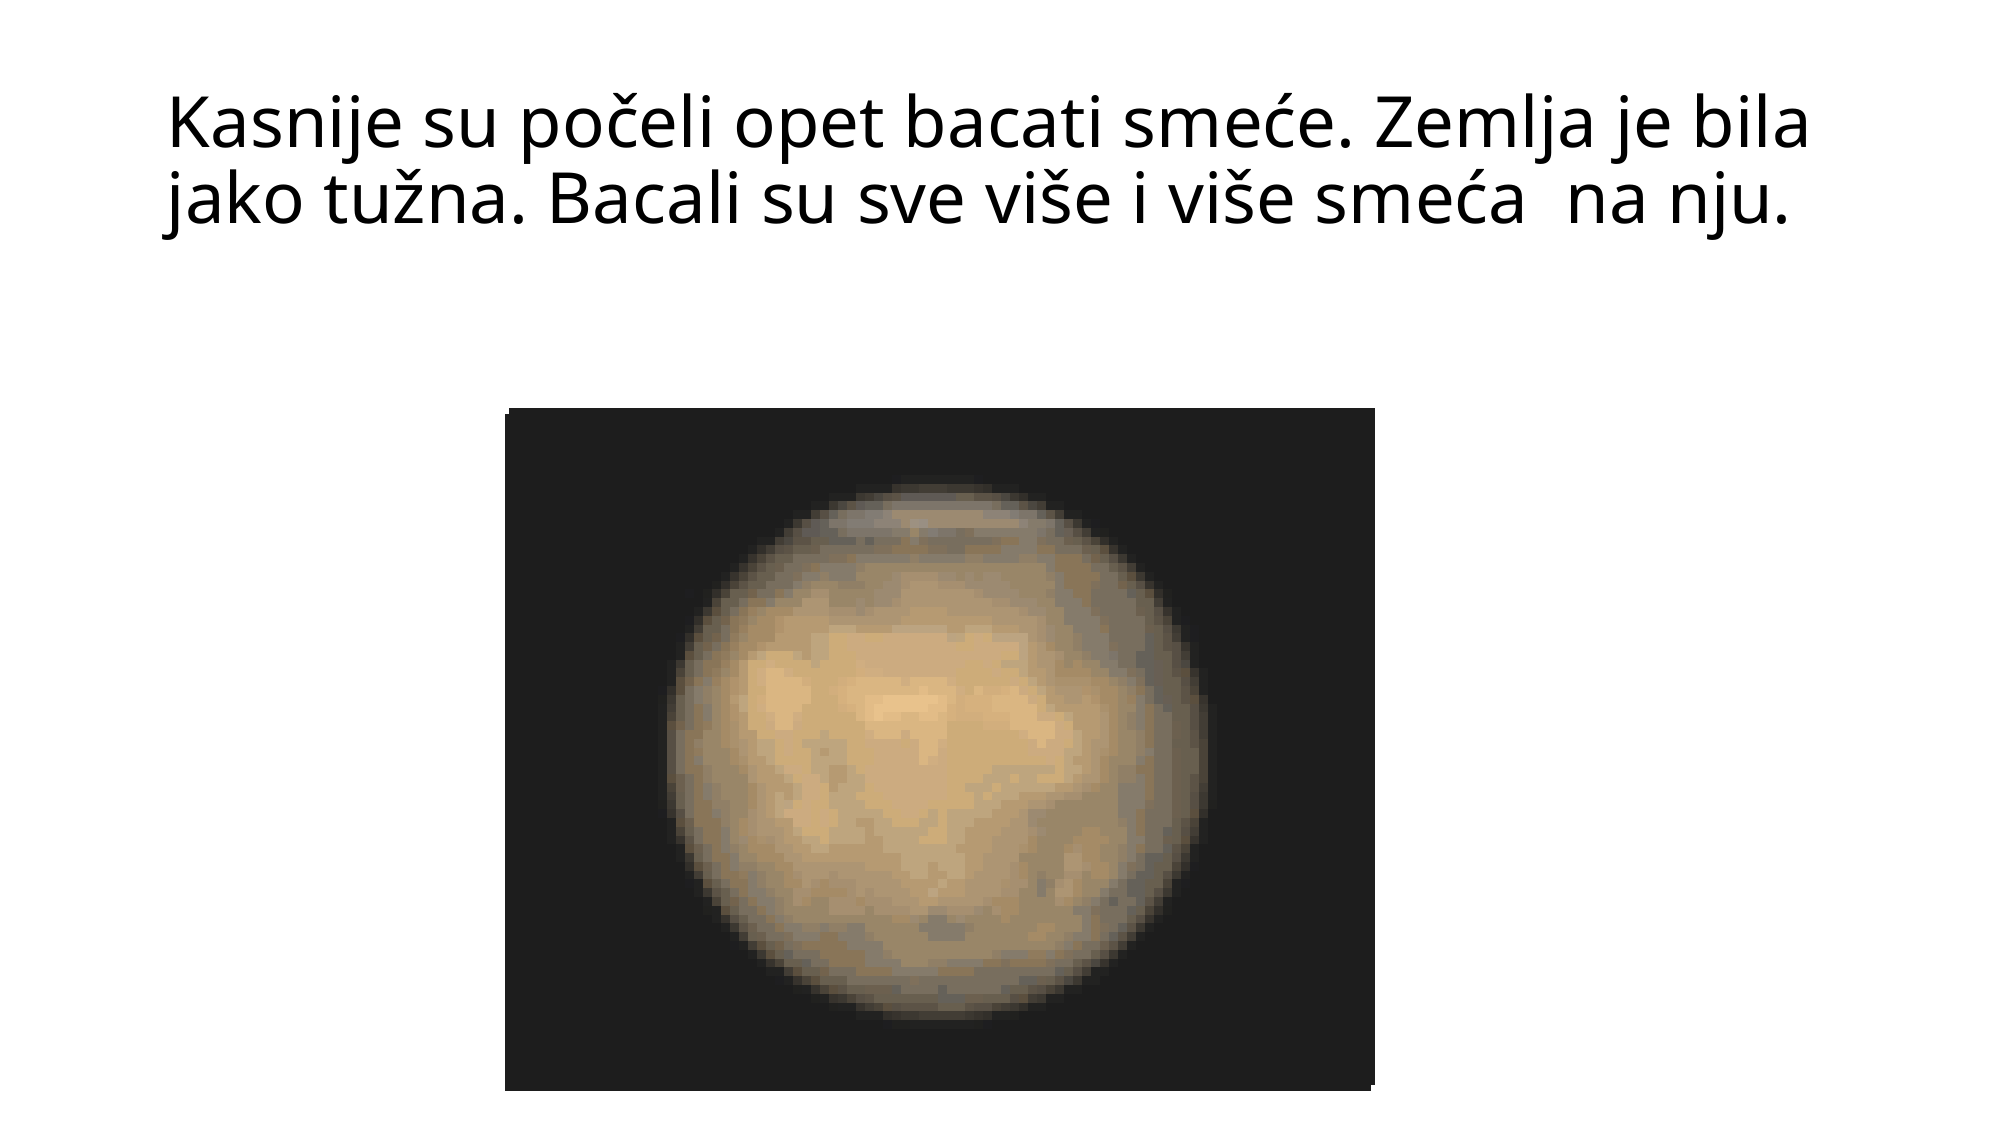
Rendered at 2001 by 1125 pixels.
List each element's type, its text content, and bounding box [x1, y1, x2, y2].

picture [505, 414, 1371, 1092]
title Kasnije su počeli opet bacati smeće. Zemlja je bila jako tužna. Bacali su sve više i više smeća na nju. [151, 54, 1877, 272]
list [509, 408, 1375, 1085]
